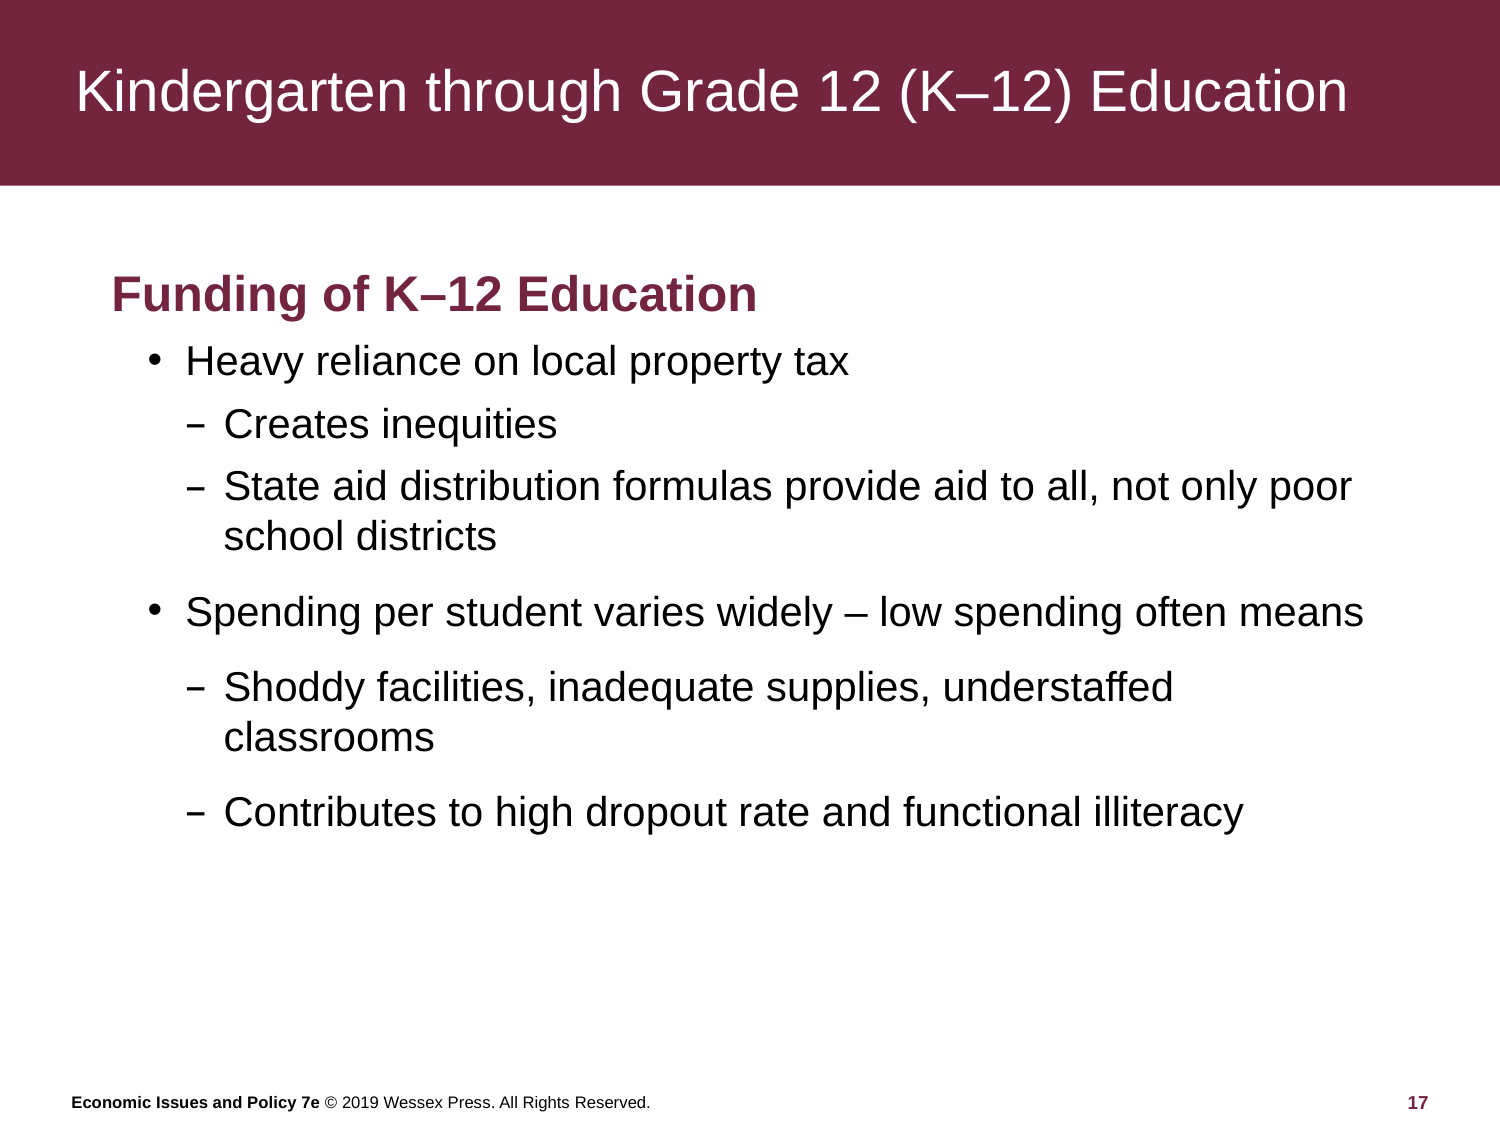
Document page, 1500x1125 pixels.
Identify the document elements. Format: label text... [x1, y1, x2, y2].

list Funding of K–12 Education Heavy reliance on local property tax Creates inequities State aid distribution formulas provide aid to all, not only poor school districts Spending per student varies widely – low spending often means Shoddy facilities, inadequate supplies, understaffed classrooms Contributes to high dropout rate and functional illiteracy [109, 261, 1392, 1014]
title Kindergarten through Grade 12 (K–12) Education [0, 0, 1500, 186]
